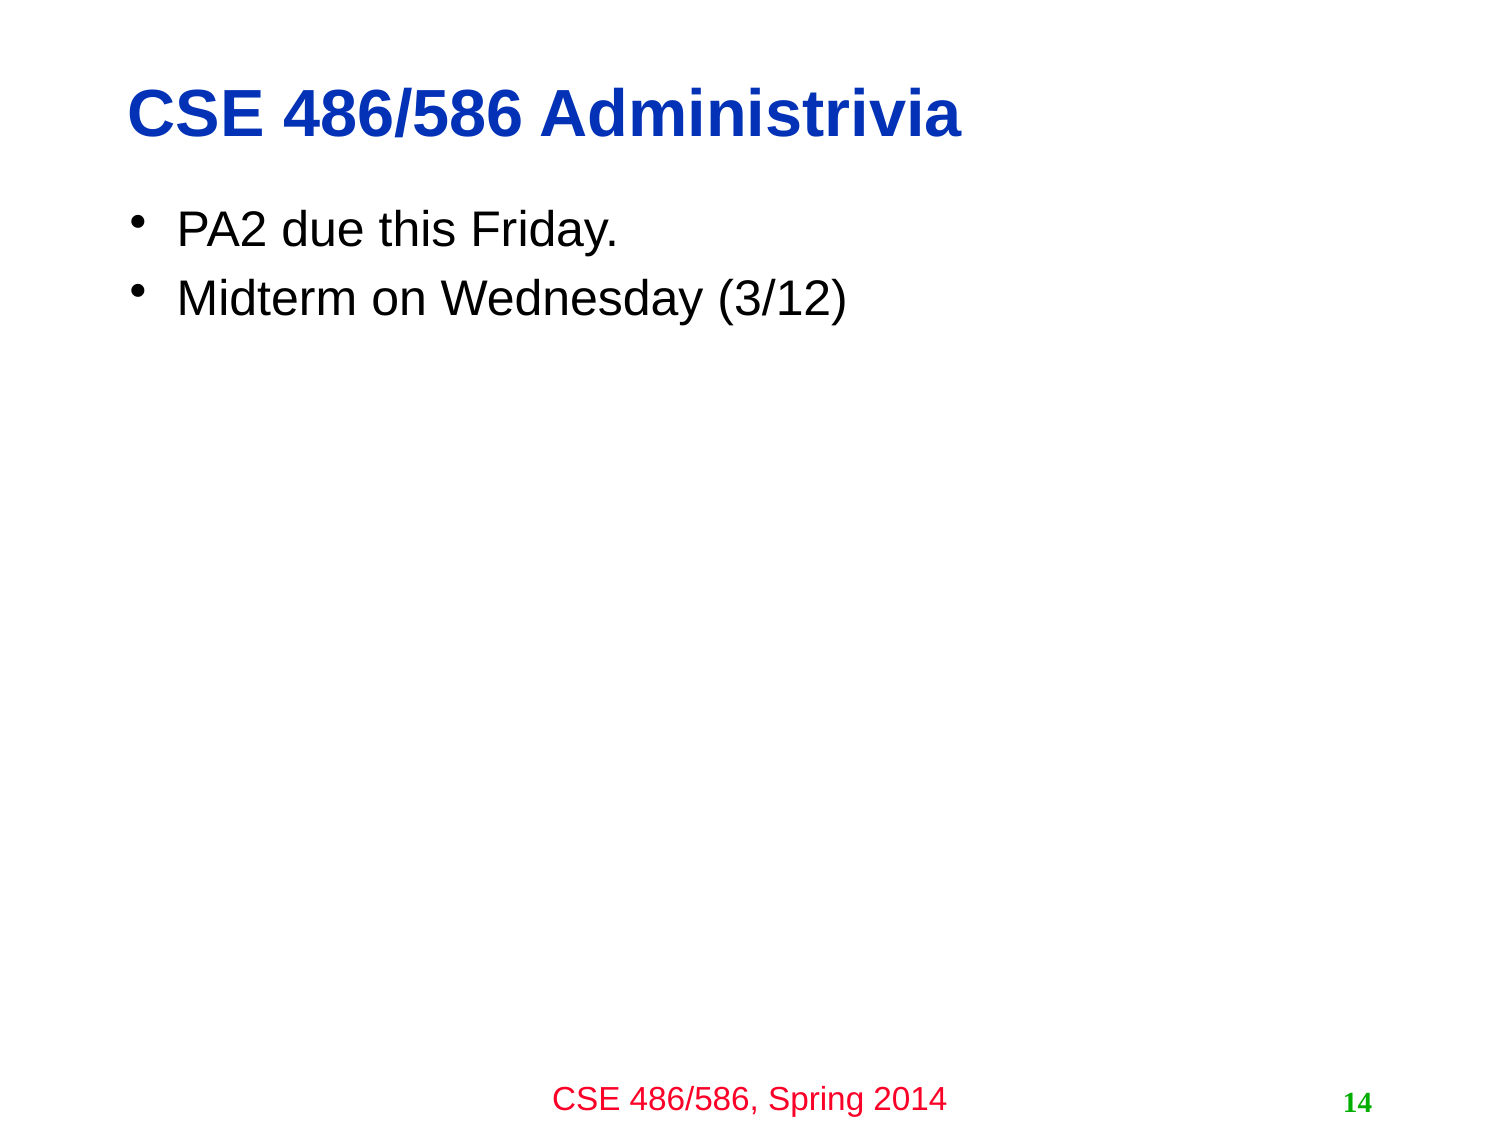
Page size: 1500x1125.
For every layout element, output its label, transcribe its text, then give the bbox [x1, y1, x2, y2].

title CSE 486/586 Administrivia [112, 53, 1310, 176]
list PA2 due this Friday. Midterm on Wednesday (3/12) [114, 195, 1376, 1005]
slide_number 14 [1074, 1076, 1388, 1125]
